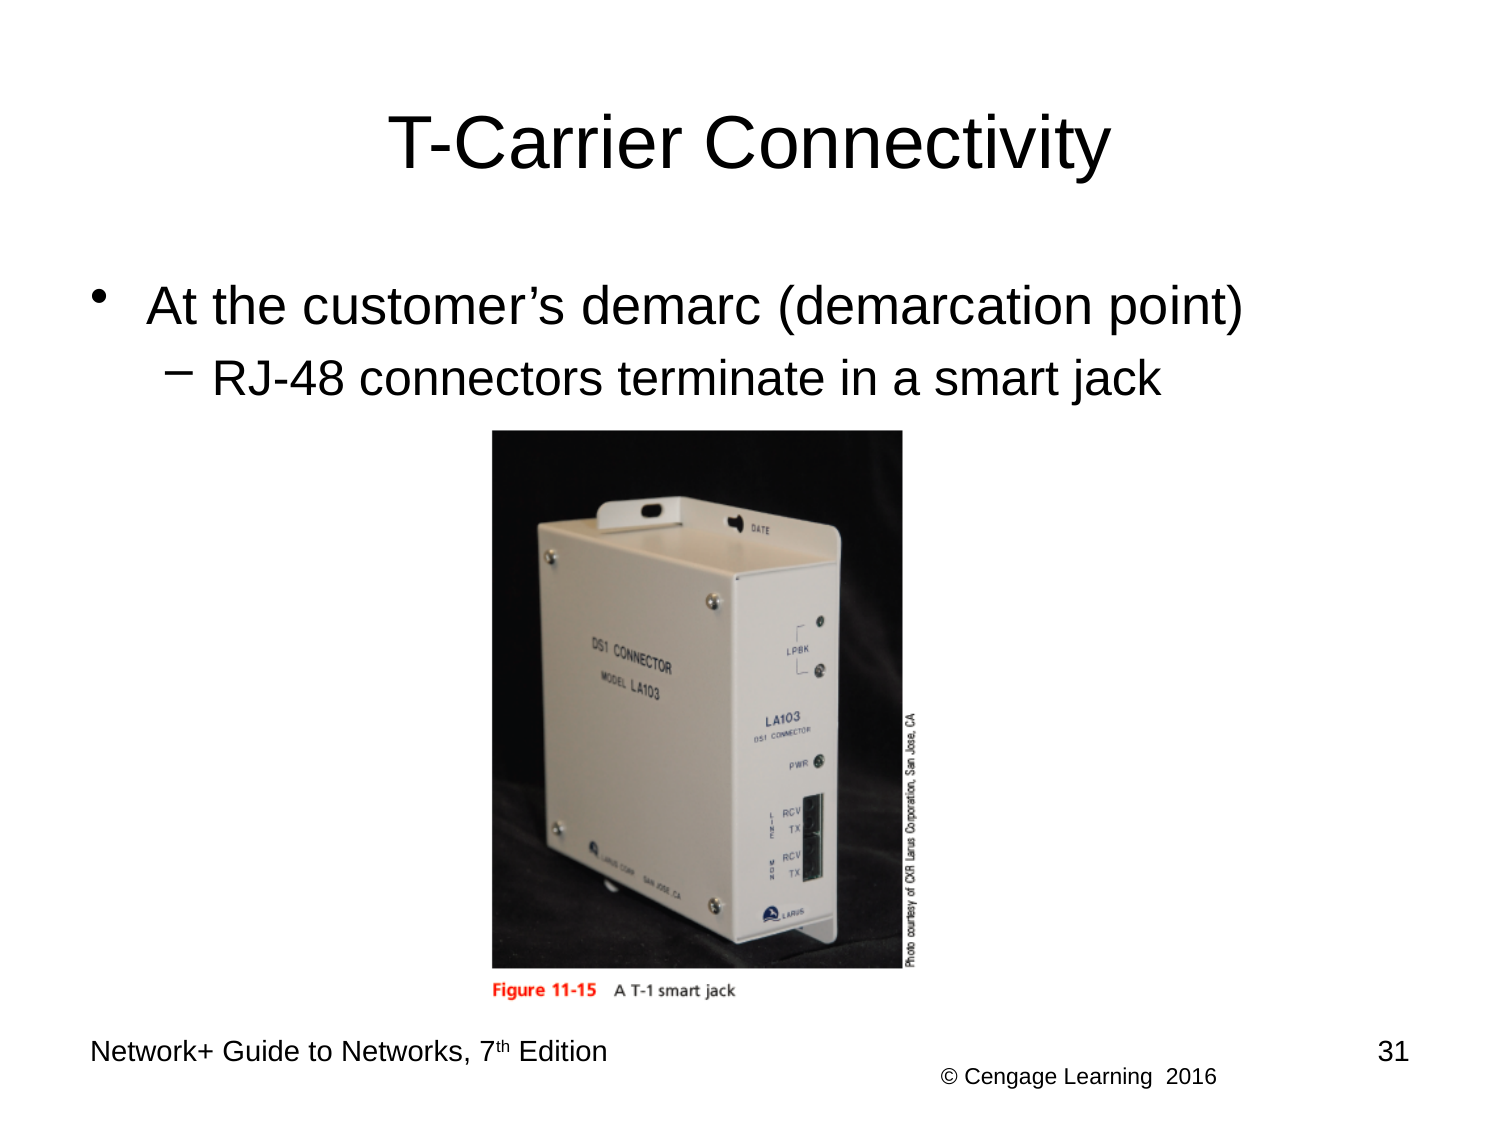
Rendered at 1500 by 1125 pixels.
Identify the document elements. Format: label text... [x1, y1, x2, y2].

slide_number 31 [1312, 1024, 1426, 1103]
title T-Carrier Connectivity [75, 45, 1425, 233]
list At the customer’s demarc (demarcation point) RJ-48 connectors terminate in a smart jack [75, 262, 1425, 1005]
footer Network+ Guide to Networks, 7th Edition [74, 1024, 713, 1103]
picture [487, 424, 921, 1004]
